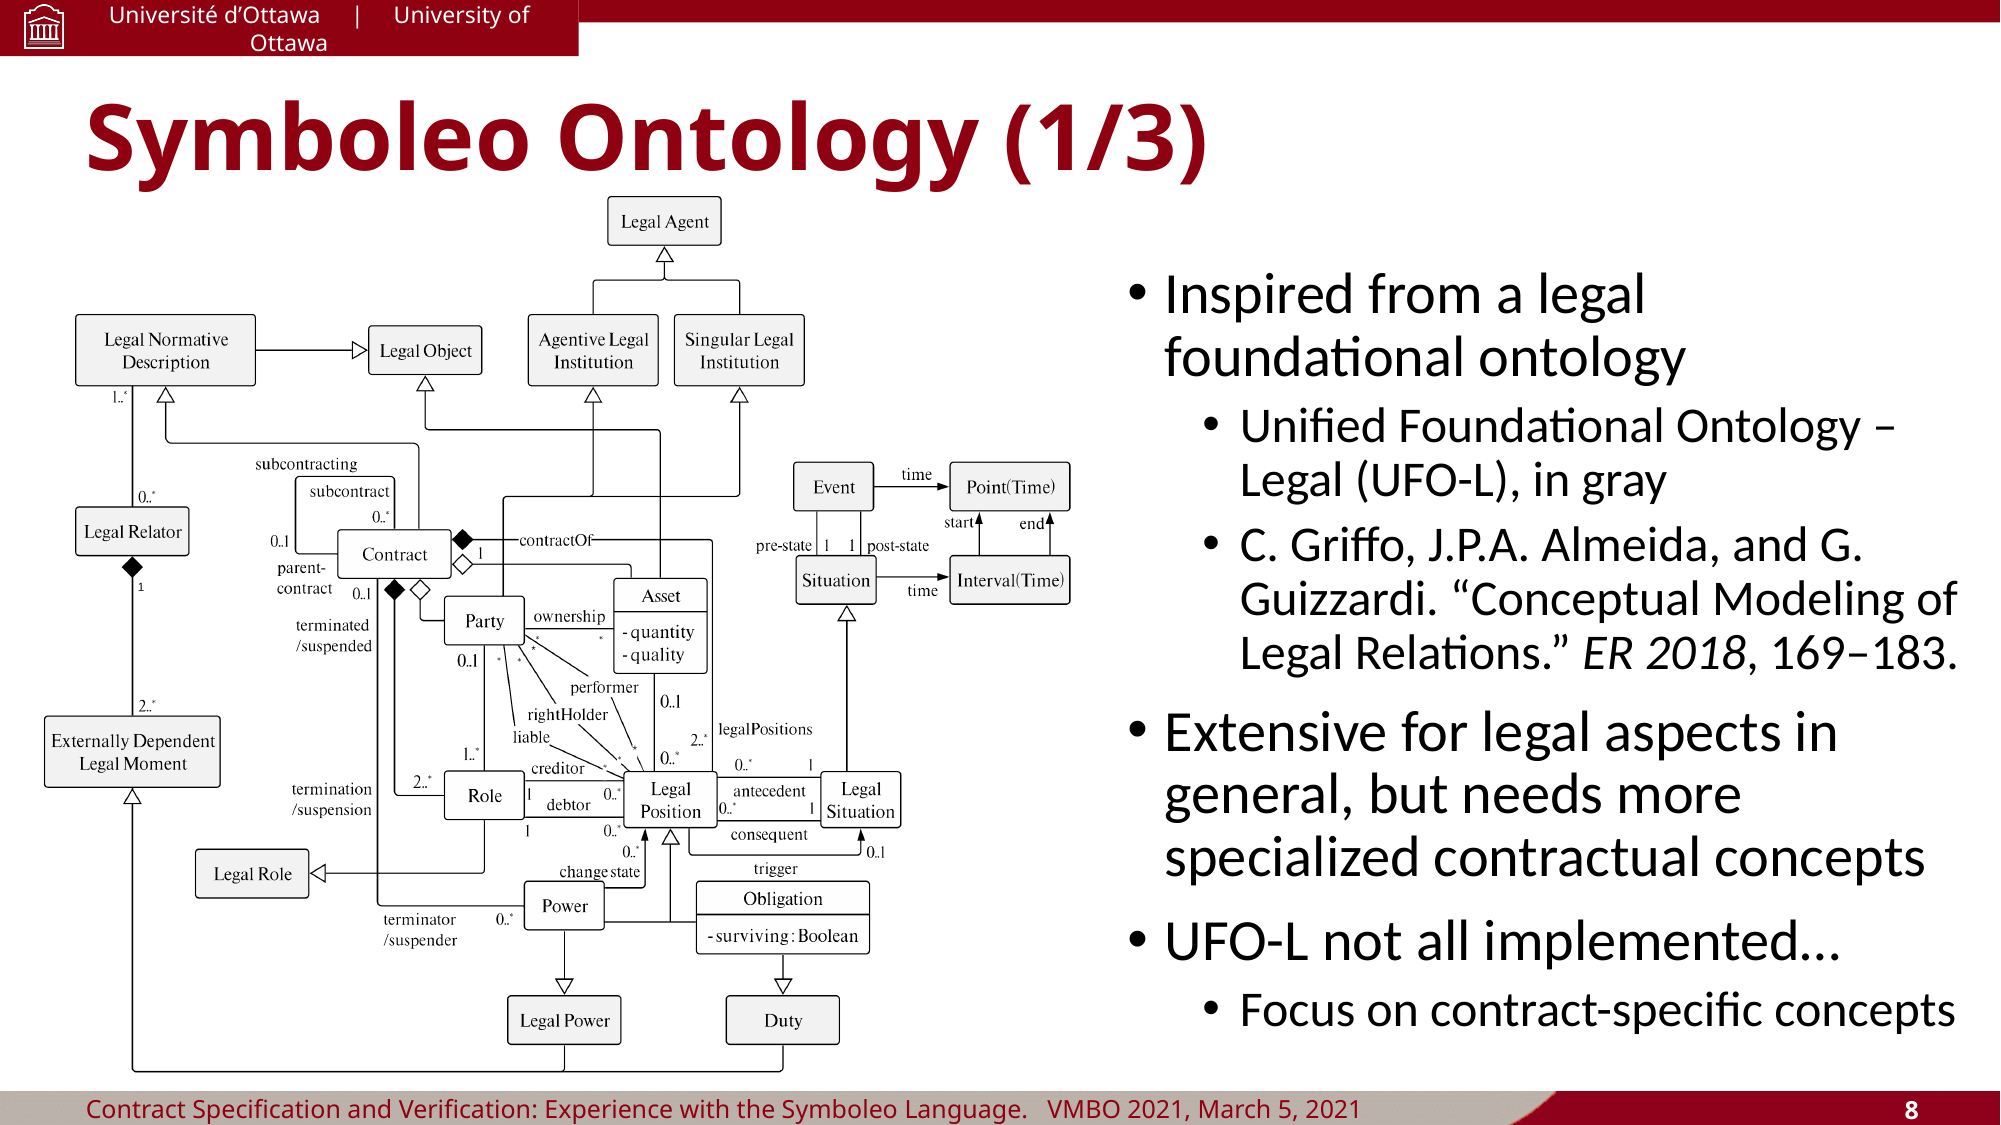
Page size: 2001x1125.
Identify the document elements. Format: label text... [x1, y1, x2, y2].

slide_number 8 [1773, 1093, 1934, 1125]
picture [24, 4, 65, 49]
picture [0, 170, 2000, 1125]
title Symboleo Ontology (1/3) [70, 59, 1934, 222]
footer Contract Specification and Verification: Experience with the Symboleo Language. VMBO 2021, March 5, 2021 [70, 1093, 1486, 1125]
list Inspired from a legal foundational ontology Unified Foundational Ontology – Legal (UFO-L), in gray C. Griffo, J.P.A. Almeida, and G. Guizzardi. “Conceptual Modeling of Legal Relations.” ER 2018, 169–183. Extensive for legal aspects in general, but needs more specialized contractual concepts UFO-L not all implemented… Focus on contract-specific concepts [1112, 256, 1975, 1082]
